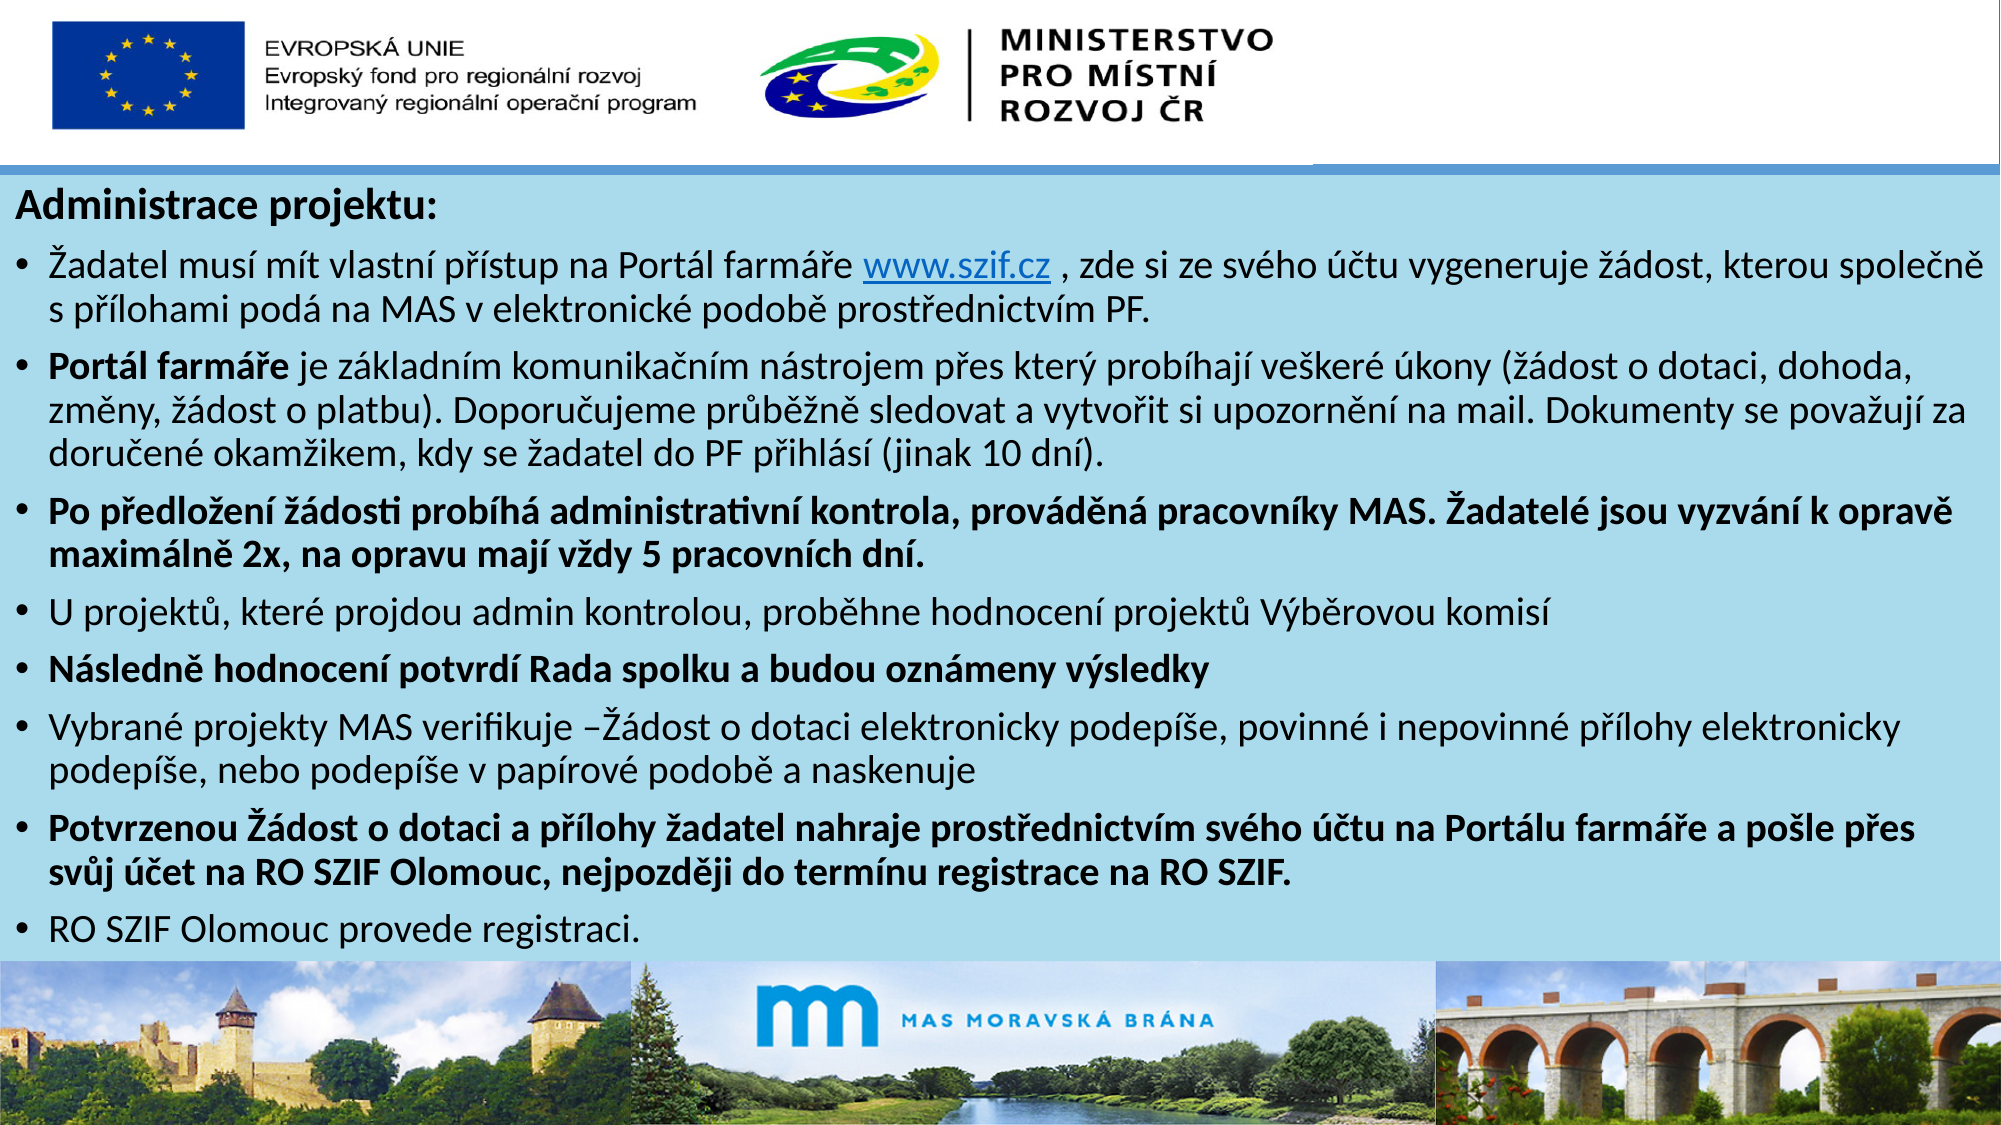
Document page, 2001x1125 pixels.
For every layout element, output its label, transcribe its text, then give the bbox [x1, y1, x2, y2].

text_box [0, 961, 2000, 1125]
text_box [1314, 0, 2000, 164]
list Administrace projektu: Žadatel musí mít vlastní přístup na Portál farmáře www.szif.cz , zde si ze svého účtu vygeneruje žádost, kterou společně s přílohami podá na MAS v elektronické podobě prostřednictvím PF. Portál farmáře je základním komunikačním nástrojem přes který probíhají veškeré úkony (žádost o dotaci, dohoda, změny, žádost o platbu). Doporučujeme průběžně sledovat a vytvořit si upozornění na mail. Dokumenty se považují za doručené okamžikem, kdy se žadatel do PF přihlásí (jinak 10 dní). Po předložení žádosti probíhá administrativní kontrola, prováděná pracovníky MAS. Žadatelé jsou vyzvání k opravě maximálně 2x, na opravu mají vždy 5 pracovních dní. U projektů, které projdou admin kontrolou, proběhne hodnocení projektů Výběrovou komisí Následně hodnocení potvrdí Rada spolku a budou oznámeny výsledky Vybrané projekty MAS verifikuje –Žádost o dotaci elektronicky podepíše, povinné i nepovinné přílohy elektronicky podepíše, nebo podepíše v papírové podobě a naskenuje Potvrzenou Žádost o dotaci a přílohy žadatel nahraje prostřednictvím svého účtu na Portálu farmáře a pošle přes svůj účet na RO SZIF Olomouc, nejpozději do termínu registrace na RO SZIF. RO SZIF Olomouc provede registraci. [0, 175, 2000, 961]
picture [0, 0, 1314, 165]
